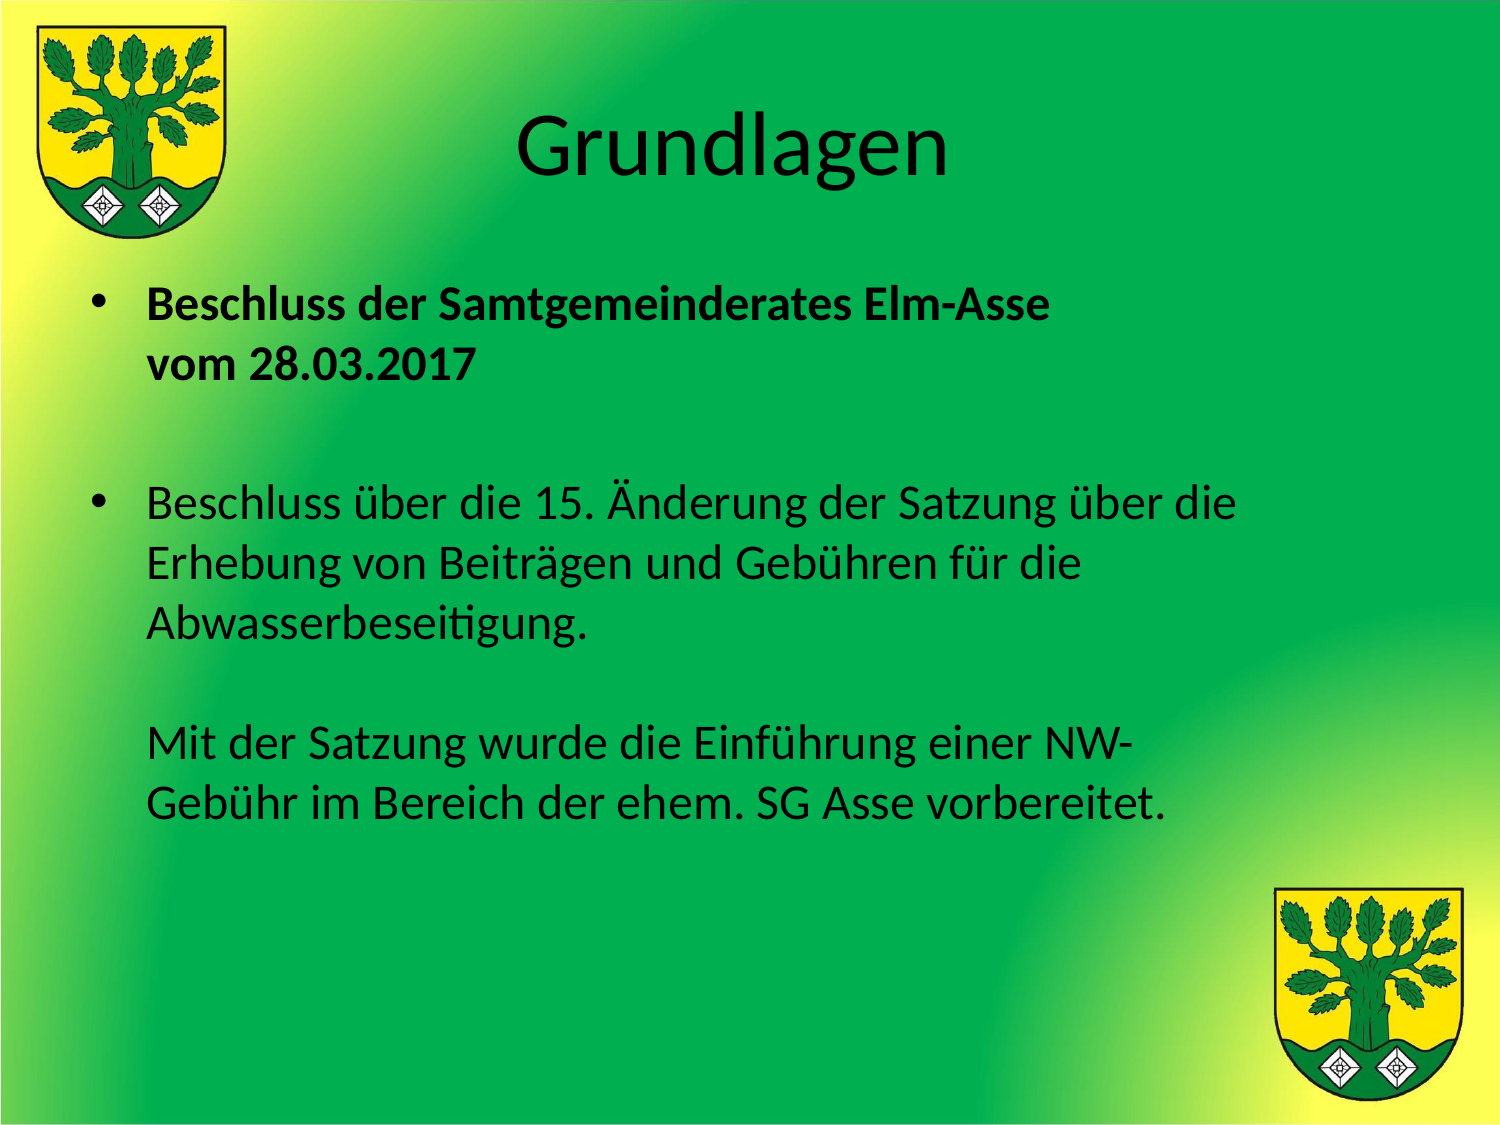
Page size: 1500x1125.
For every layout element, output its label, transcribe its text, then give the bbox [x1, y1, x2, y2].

picture [0, 0, 1500, 1125]
list Beschluss der Samtgemeinderates Elm-Asse vom 28.03.2017 Beschluss über die 15. Änderung der Satzung über die Erhebung von Beiträgen und Gebühren für die Abwasserbeseitigung. Mit der Satzung wurde die Einführung einer NW-Gebühr im Bereich der ehem. SG Asse vorbereitet. [75, 262, 1270, 1035]
title Grundlagen [41, 45, 1425, 233]
